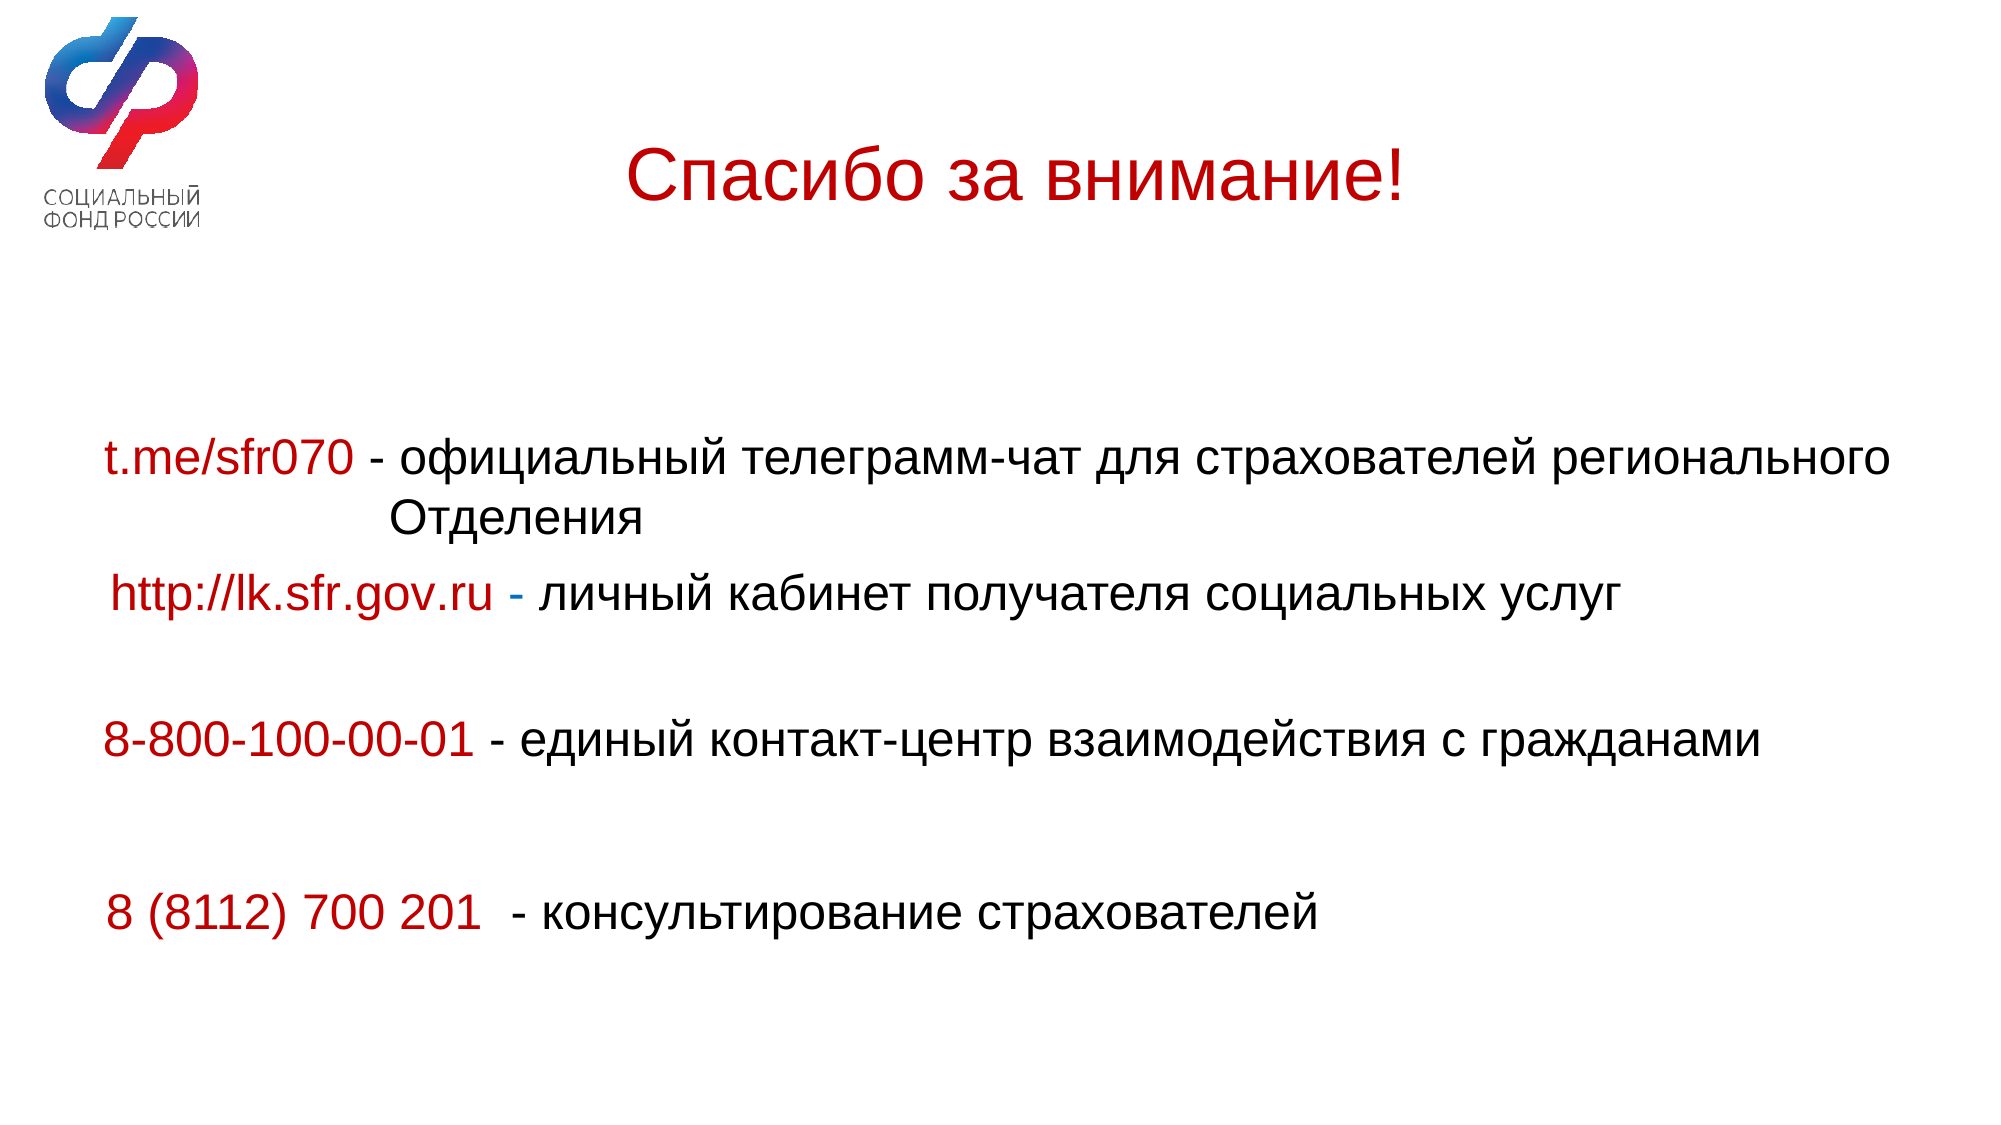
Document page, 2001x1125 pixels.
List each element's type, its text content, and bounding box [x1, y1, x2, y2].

text_box http://lk.sfr.gov.ru - личный кабинет получателя социальных услуг [95, 553, 1678, 628]
text_box t.me/sfr070 - официальный телеграмм-чат для страхователей регионального Отделения [79, 416, 1922, 552]
text_box 8-800-100-00-01 - единый контакт-центр взаимодействия с гражданами [14, 698, 1875, 774]
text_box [44, 17, 200, 230]
text_box 8 (8112) 700 201 - консультирование страхователей [17, 871, 1516, 947]
title Спасибо за внимание! [200, 136, 1879, 217]
